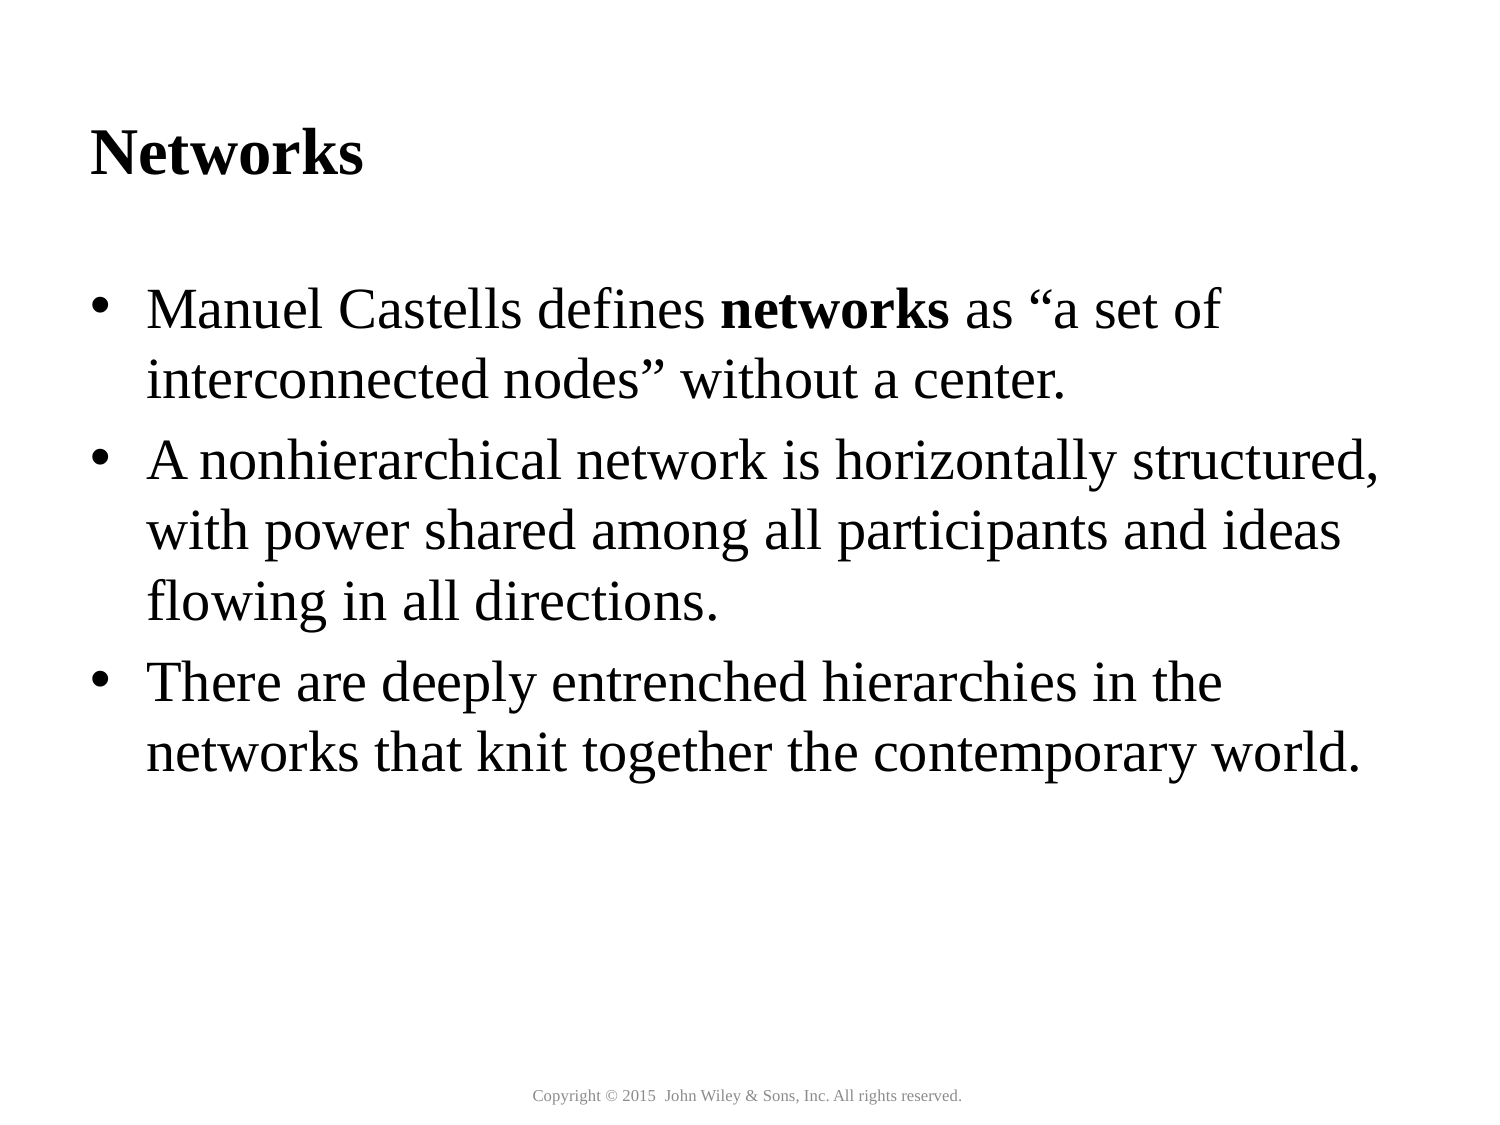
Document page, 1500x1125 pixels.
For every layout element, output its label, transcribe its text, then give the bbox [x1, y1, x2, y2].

footer Copyright © 2015 John Wiley & Sons, Inc. All rights reserved. [331, 1065, 1169, 1125]
title Networks [74, 62, 713, 233]
list Manuel Castells defines networks as “a set of interconnected nodes” without a center. A nonhierarchical network is horizontally structured, with power shared among all participants and ideas flowing in all directions. There are deeply entrenched hierarchies in the networks that knit together the contemporary world. [74, 262, 1426, 1006]
